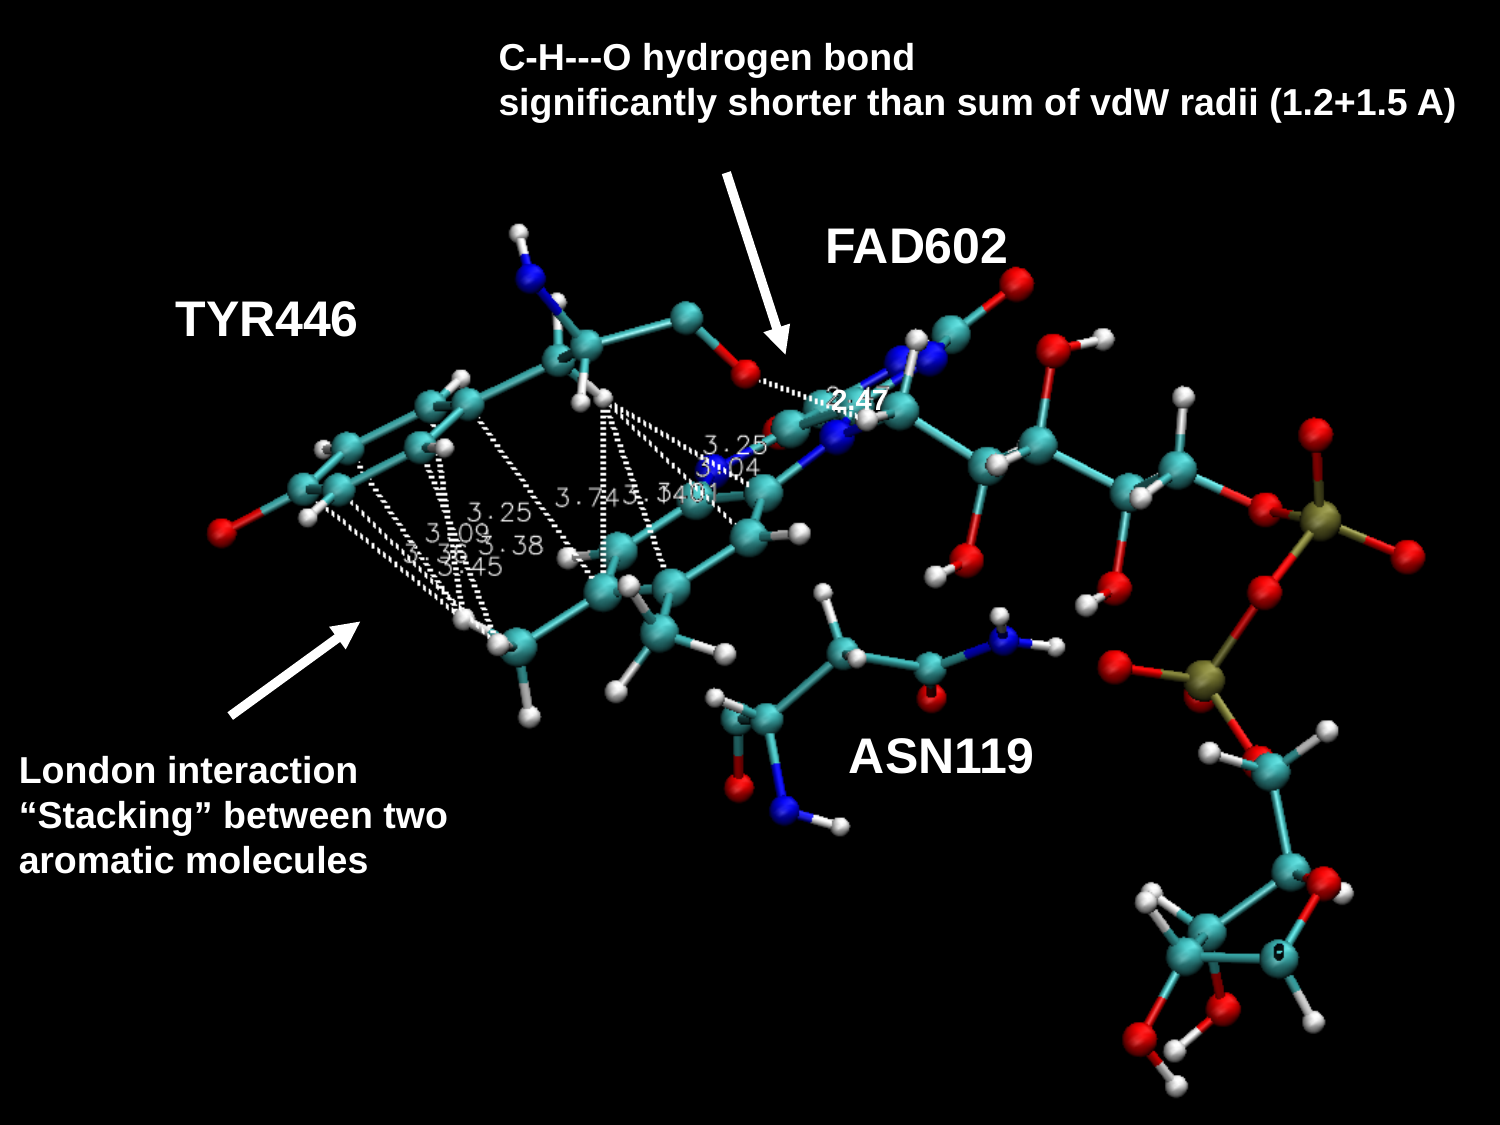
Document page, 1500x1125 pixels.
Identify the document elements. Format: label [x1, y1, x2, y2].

text_box [478, 25, 1488, 355]
picture [0, 8, 1500, 1117]
text_box [1, 621, 466, 891]
